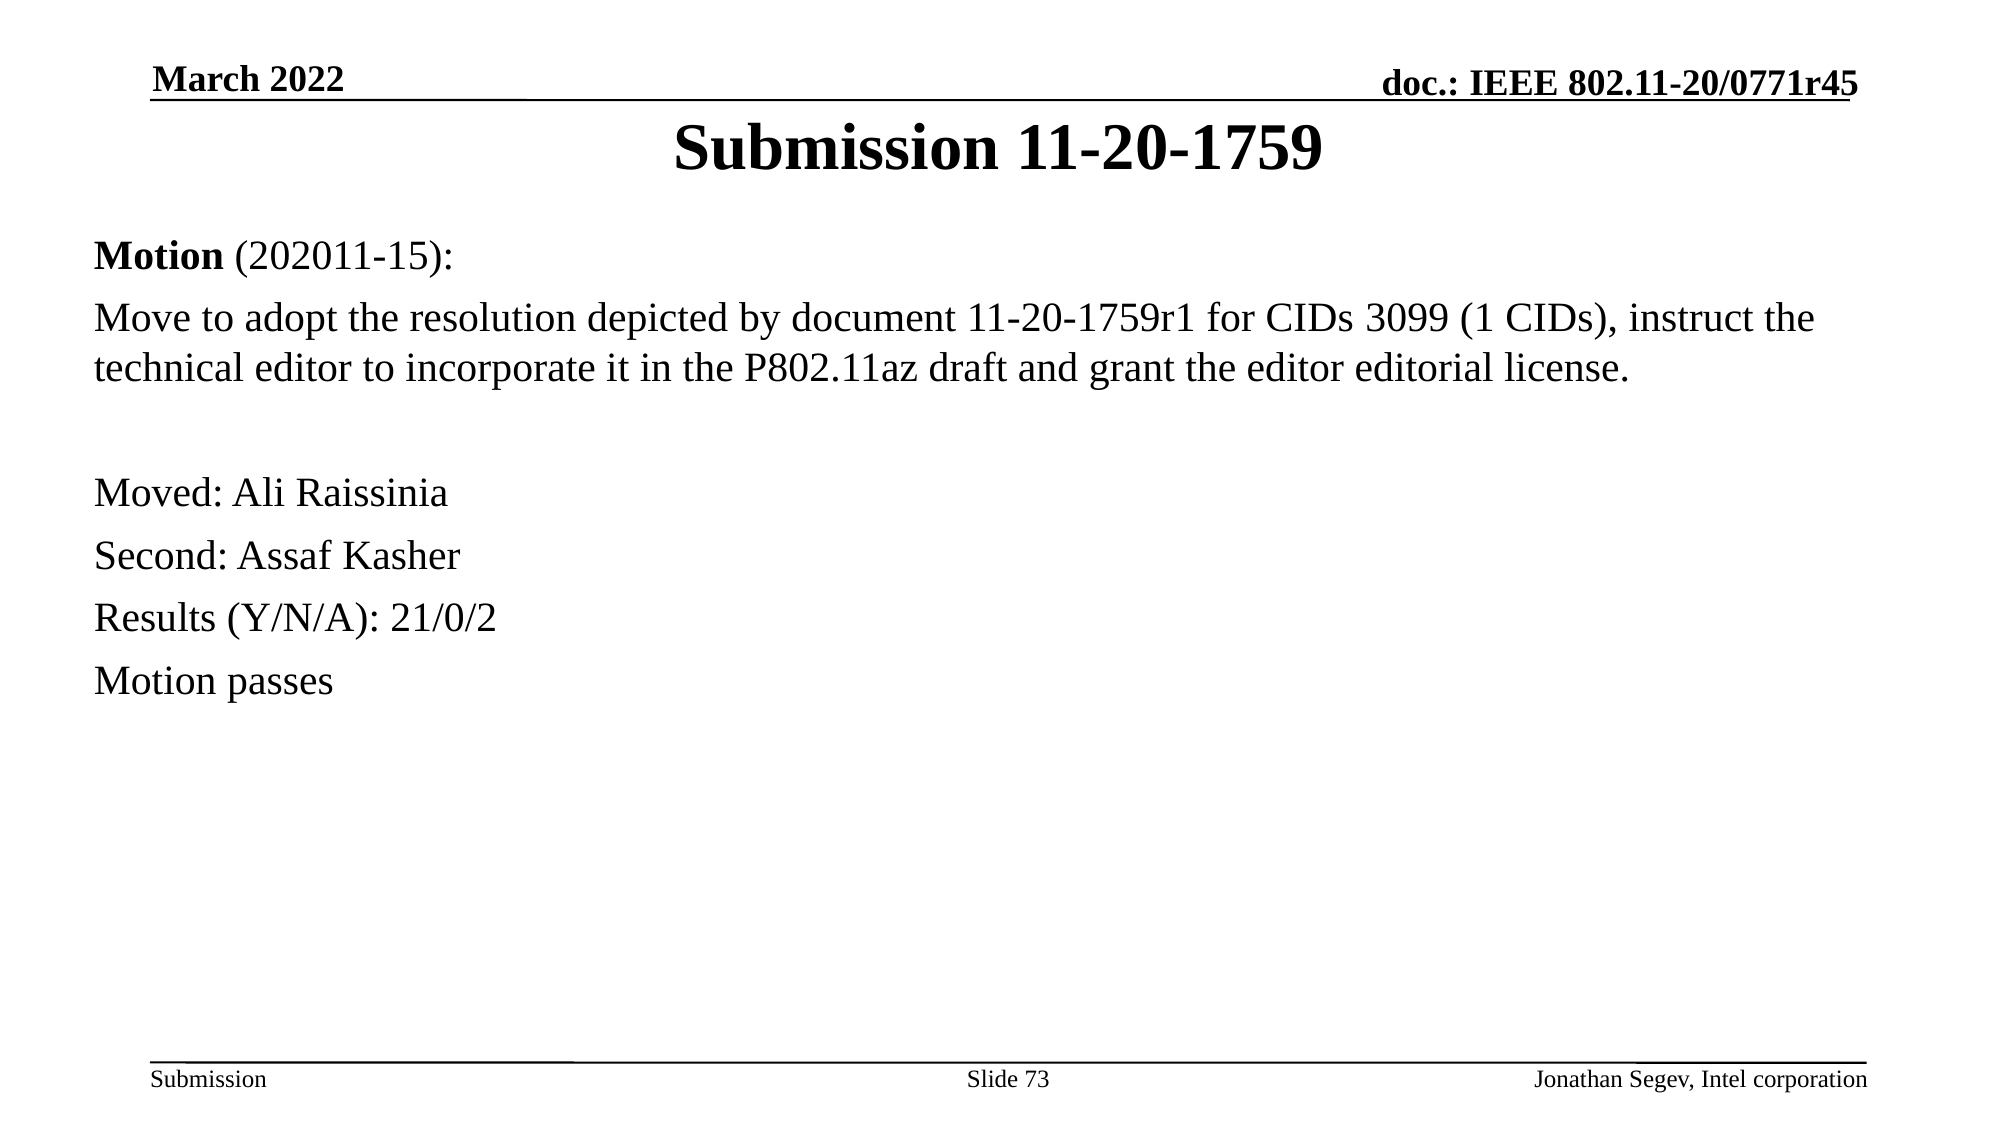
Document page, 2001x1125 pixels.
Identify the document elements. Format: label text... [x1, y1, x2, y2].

title Submission 11-20-1759 [149, 112, 1850, 173]
list Motion (202011-15): Move to adopt the resolution depicted by document 11-20-1759r1 for CIDs 3099 (1 CIDs), instruct the technical editor to incorporate it in the P802.11az draft and grant the editor editorial license. Moved: Ali Raissinia Second: Assaf Kasher Results (Y/N/A): 21/0/2 Motion passes [78, 219, 1922, 1000]
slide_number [152, 54, 563, 100]
slide_number Slide 73 [950, 1061, 1067, 1123]
footer Jonathan Segev, Intel corporation [1171, 1061, 1869, 1093]
